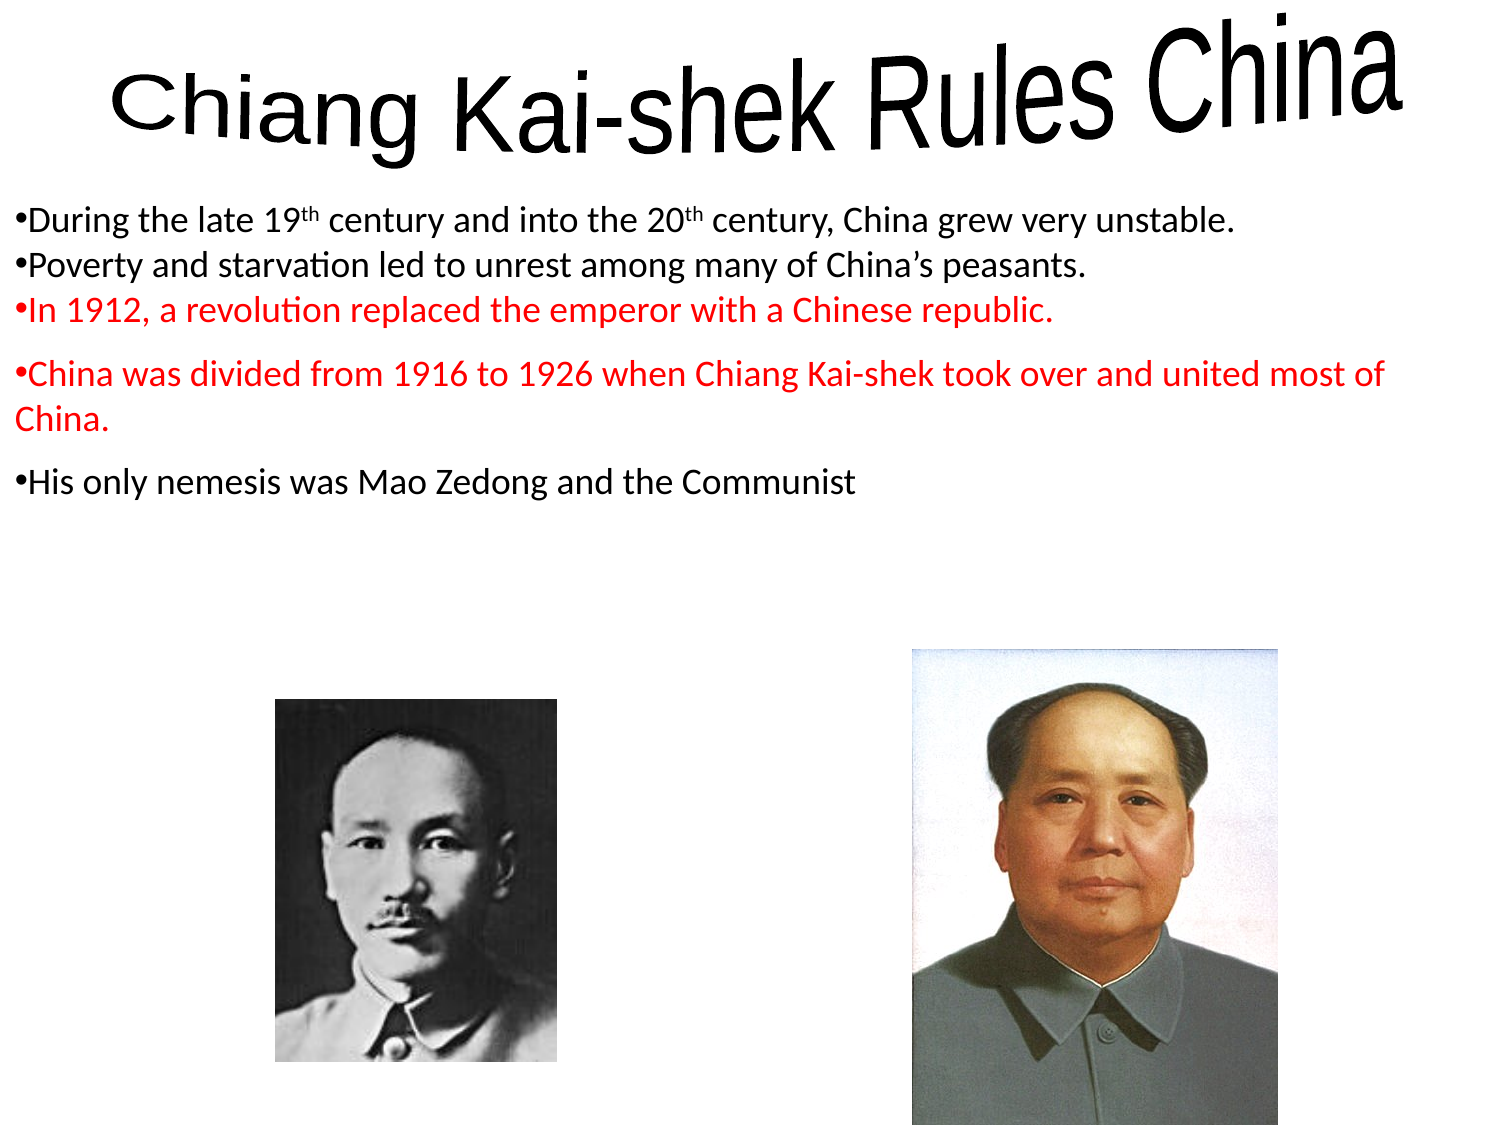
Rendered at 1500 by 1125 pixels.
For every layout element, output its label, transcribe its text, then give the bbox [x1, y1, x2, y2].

picture [912, 649, 1278, 1125]
text_box During the late 19th century and into the 20th century, China grew very unstable. Poverty and starvation led to unrest among many of China’s peasants. In 1912, a revolution replaced the emperor with a Chinese republic. China was divided from 1916 to 1926 when Chiang Kai-shek took over and united most of China. His only nemesis was Mao Zedong and the Communist [0, 187, 1500, 510]
picture [274, 699, 557, 1063]
